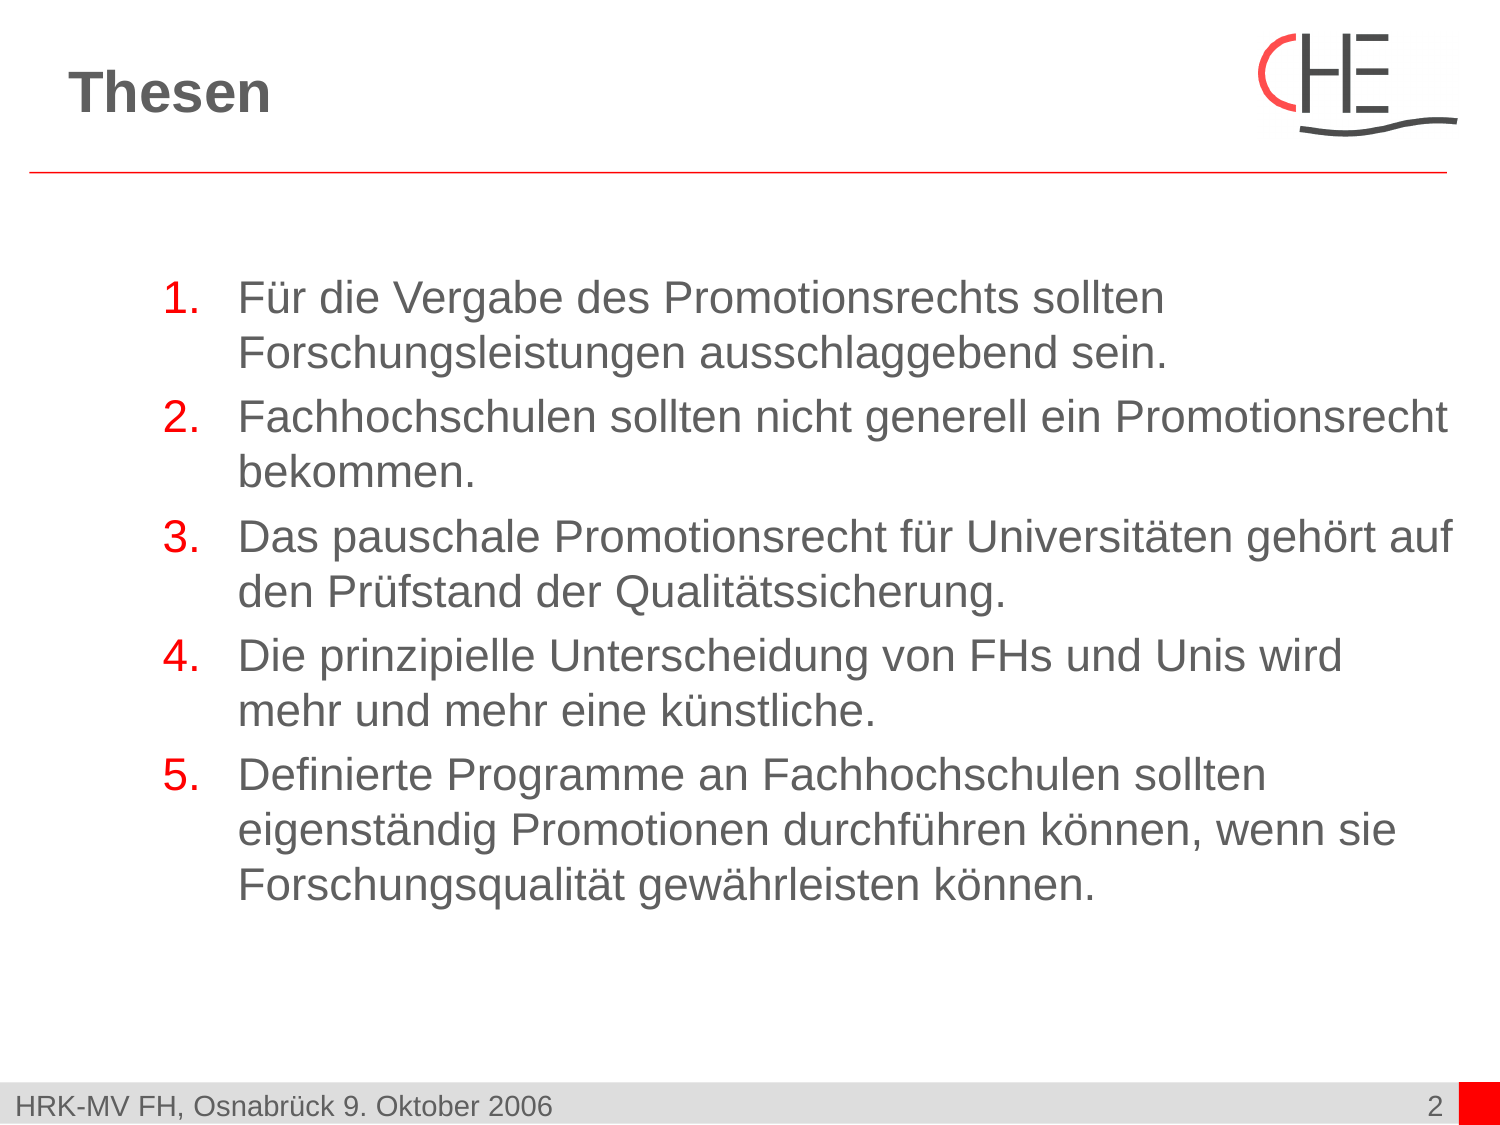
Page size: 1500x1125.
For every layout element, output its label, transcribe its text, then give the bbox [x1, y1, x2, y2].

title Thesen [53, 42, 1203, 135]
list Für die Vergabe des Promotionsrechts sollten Forschungsleistungen ausschlaggebend sein. Fachhochschulen sollten nicht generell ein Promotionsrecht bekommen. Das pauschale Promotionsrecht für Universitäten gehört auf den Prüfstand der Qualitätssicherung. Die prinzipielle Unterscheidung von FHs und Unis wird mehr und mehr eine künstliche. Definierte Programme an Fachhochschulen sollten eigenständig Promotionen durchführen können, wenn sie Forschungsqualität gewährleisten können. [147, 196, 1471, 894]
footer HRK-MV FH, Osnabrück 9. Oktober 2006 [0, 1079, 1329, 1125]
slide_number 2 [1329, 1079, 1459, 1125]
